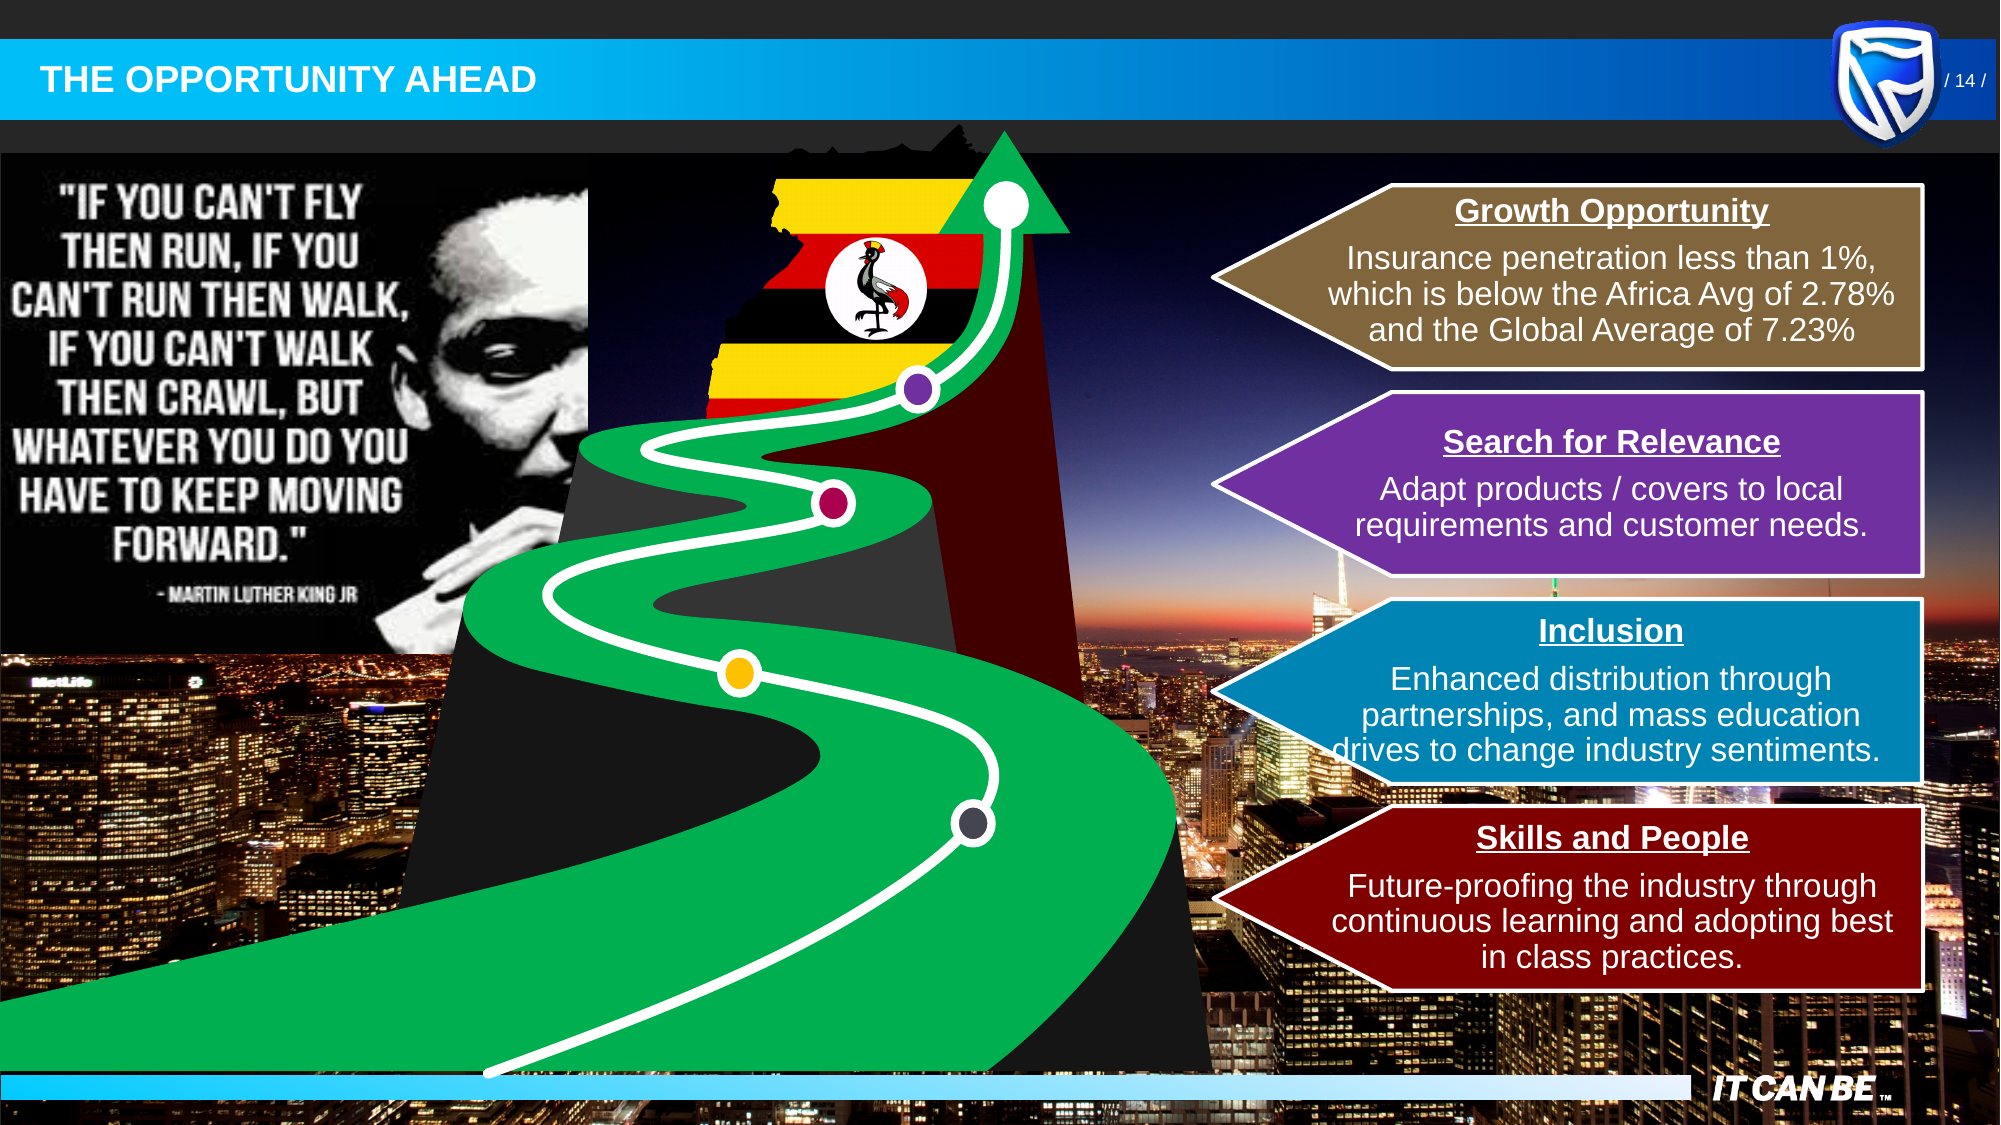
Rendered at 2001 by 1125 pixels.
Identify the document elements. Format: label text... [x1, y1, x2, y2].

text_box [0, 130, 1214, 1074]
picture [0, 17, 2001, 1125]
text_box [1218, 185, 1923, 785]
text_box THE OPPORTUNITY AHEAD [25, 48, 1847, 103]
picture [703, 123, 1019, 130]
